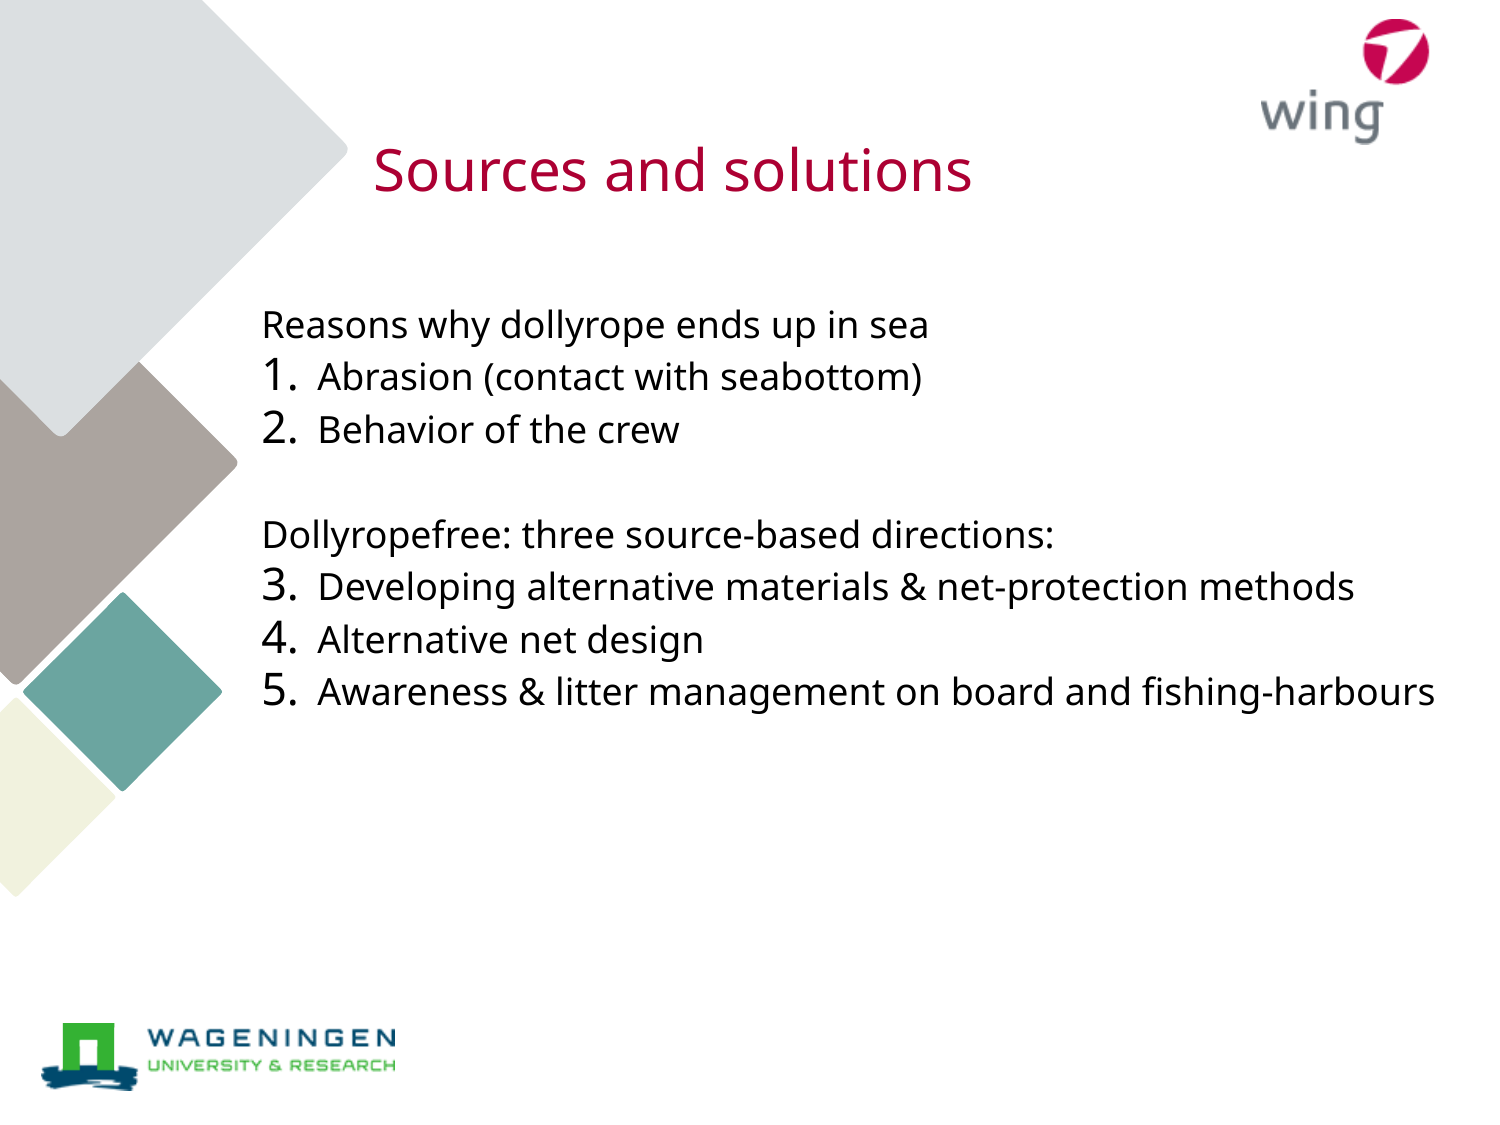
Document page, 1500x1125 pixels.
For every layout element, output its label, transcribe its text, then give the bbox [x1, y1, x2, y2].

title Sources and solutions [358, 125, 1357, 293]
picture [1261, 18, 1500, 145]
list Reasons why dollyrope ends up in sea Abrasion (contact with seabottom) Behavior of the crew Dollyropefree: three source-based directions: Developing alternative materials & net-protection methods Alternative net design Awareness & litter management on board and fishing-harbours [171, 293, 1500, 1002]
picture [40, 1022, 395, 1091]
